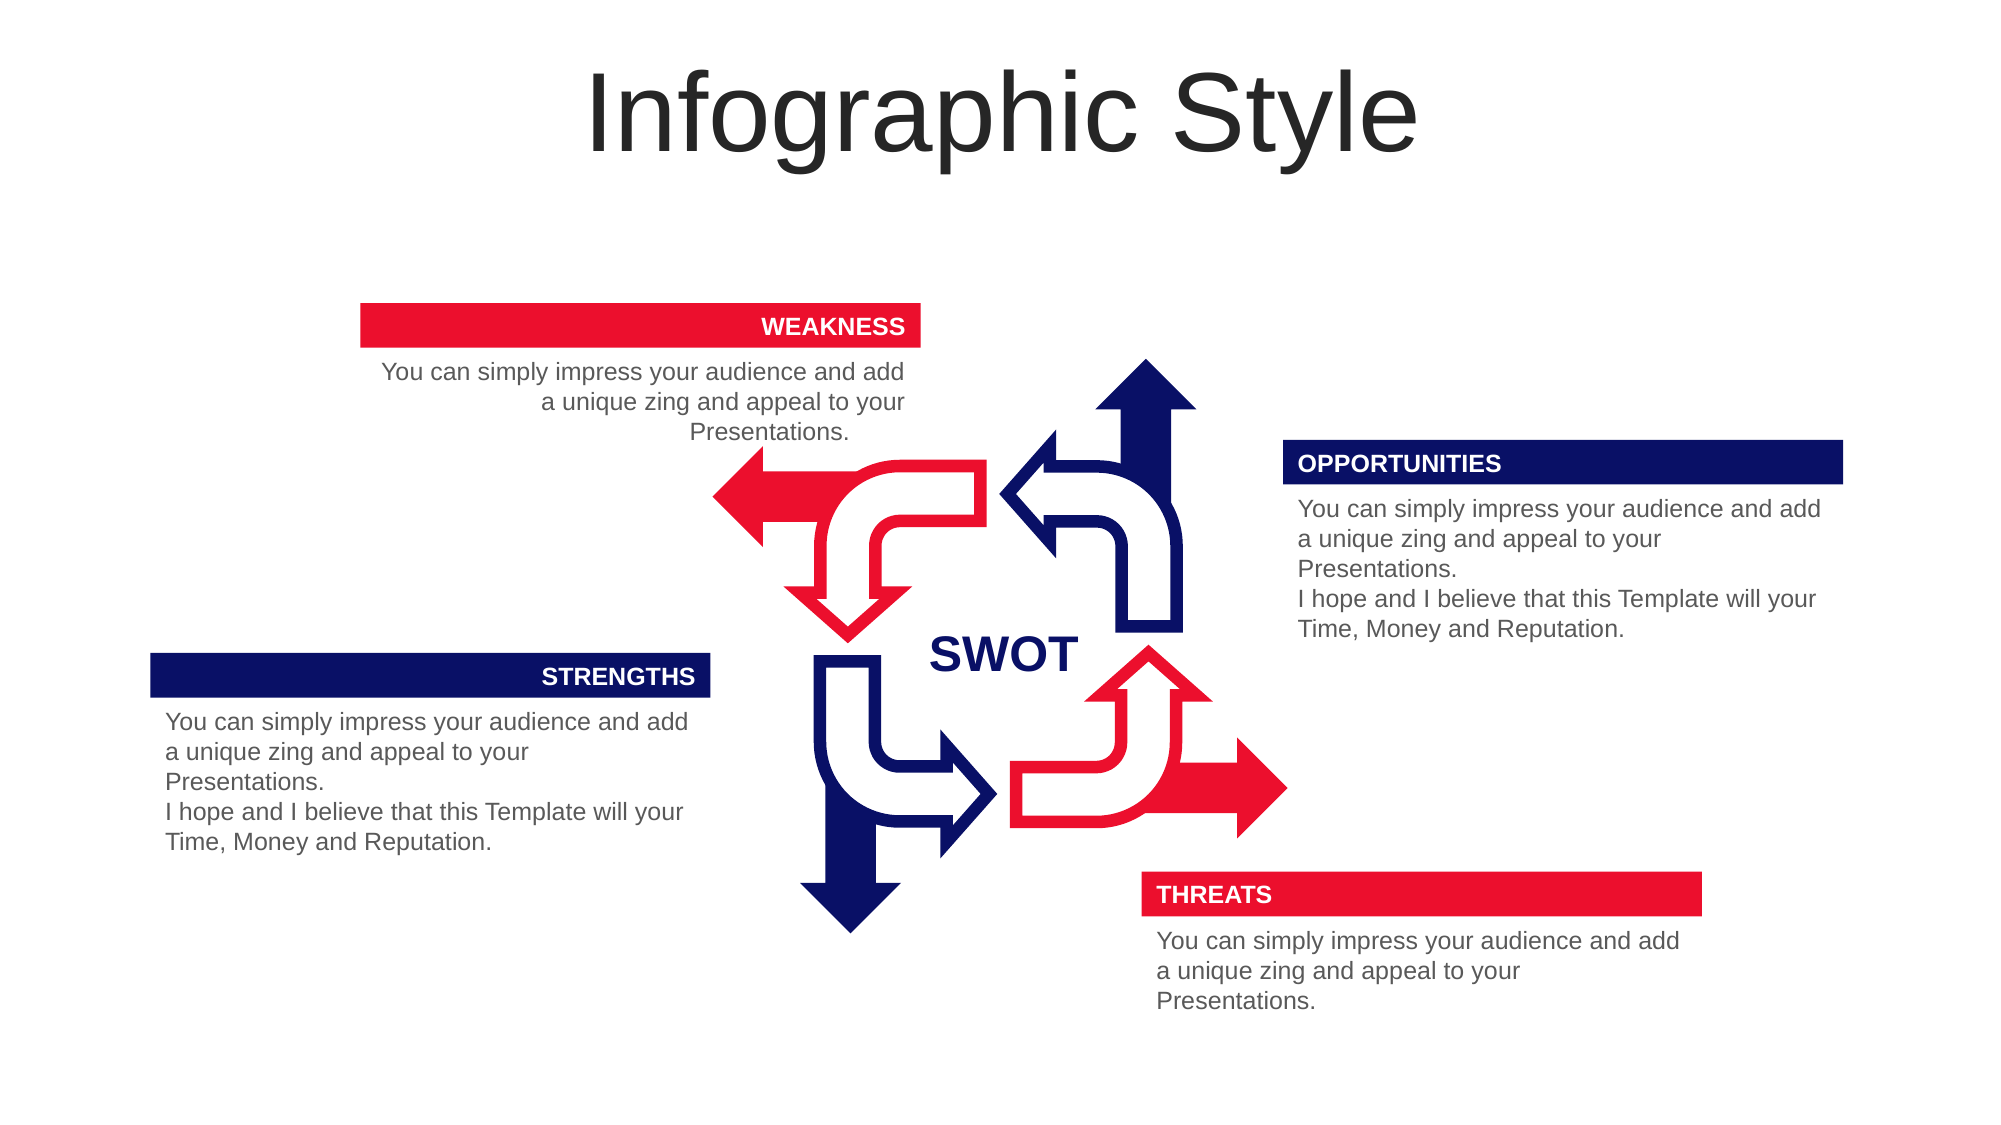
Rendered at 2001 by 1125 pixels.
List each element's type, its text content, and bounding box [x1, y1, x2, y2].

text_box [712, 358, 1288, 934]
list Infographic Style [53, 55, 1952, 175]
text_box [360, 302, 921, 425]
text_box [1282, 439, 1844, 622]
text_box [1141, 871, 1702, 993]
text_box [150, 652, 711, 835]
